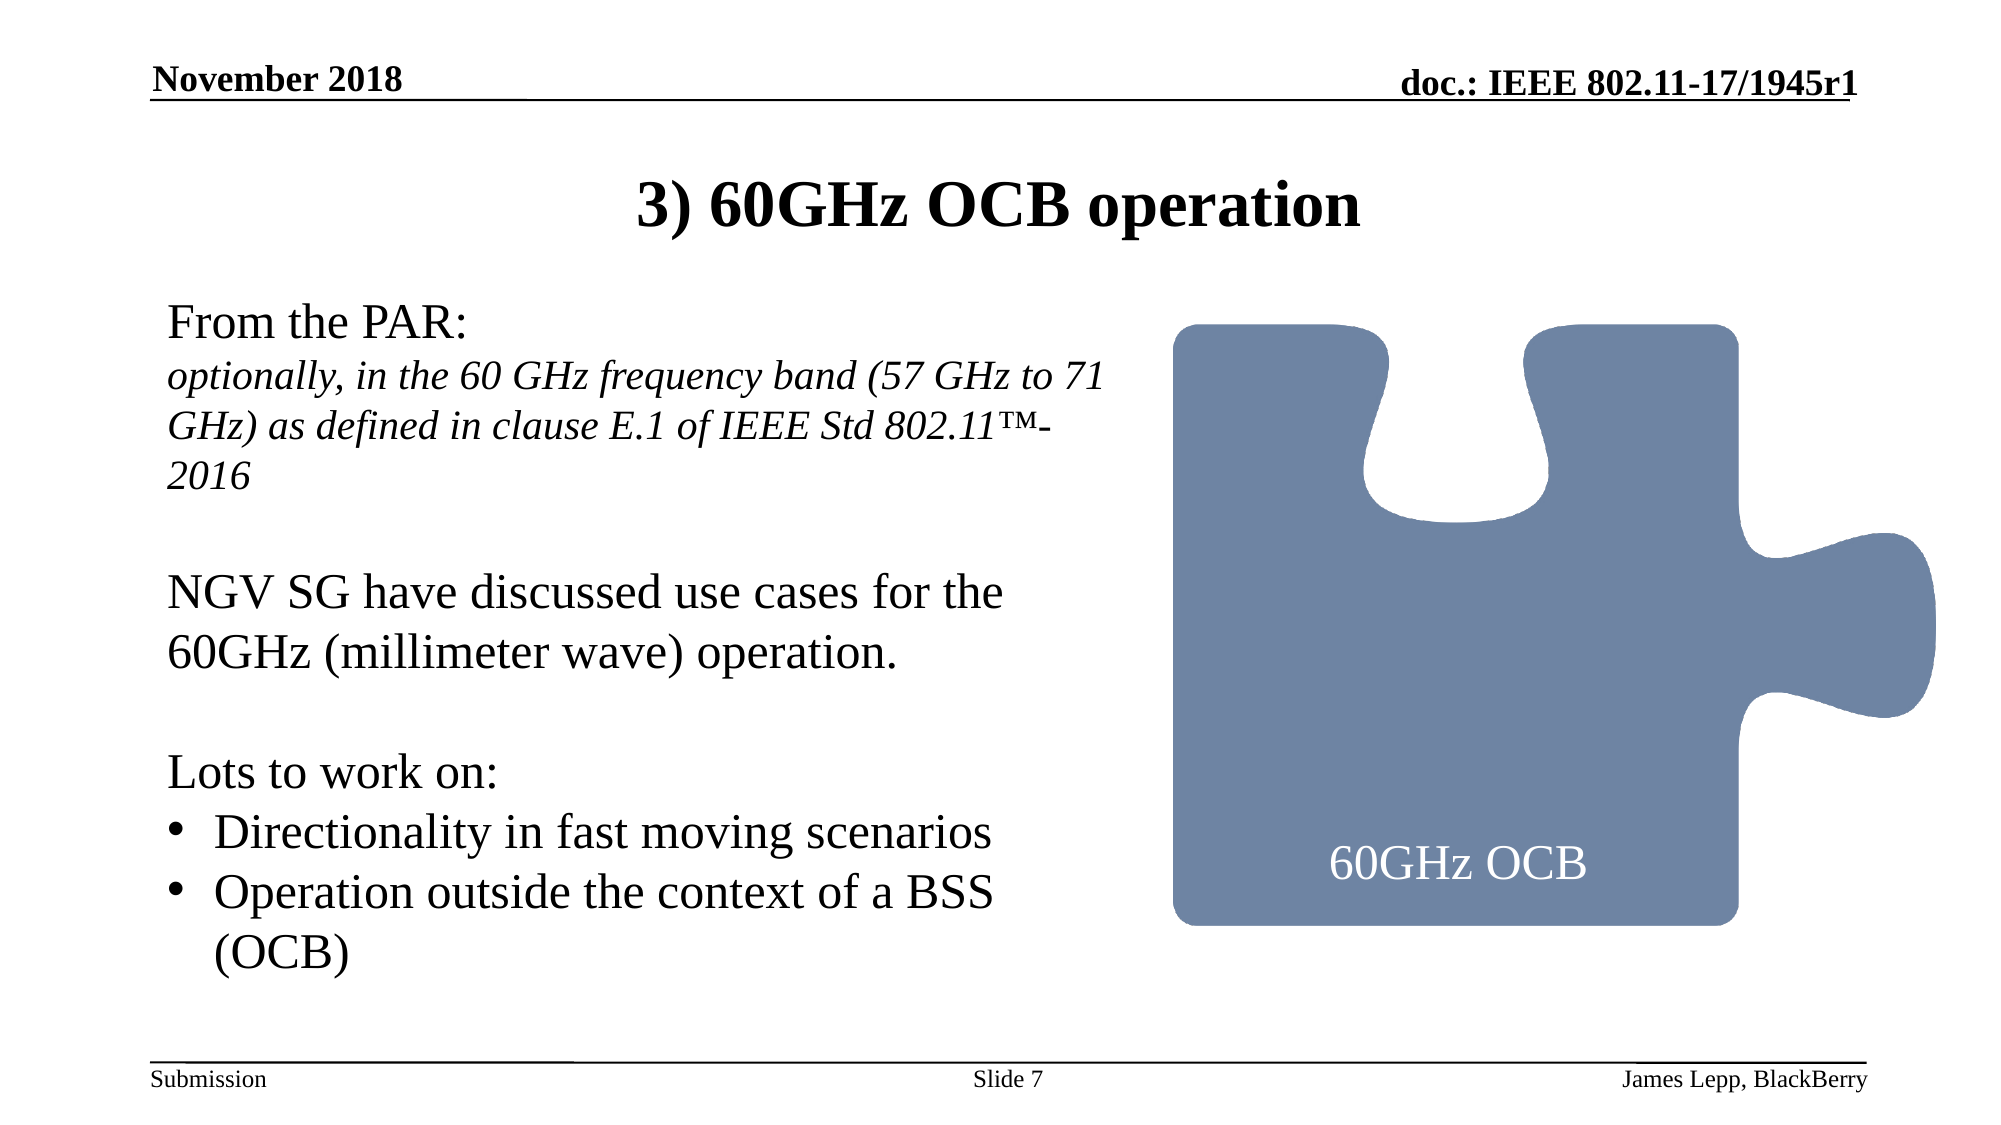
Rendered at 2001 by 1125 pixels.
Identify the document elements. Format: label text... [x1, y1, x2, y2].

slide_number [152, 54, 563, 100]
picture [1172, 324, 1936, 926]
footer James Lepp, BlackBerry [1171, 1061, 1869, 1093]
title 3) 60GHz OCB operation [149, 112, 1850, 288]
slide_number Slide 7 [950, 1061, 1067, 1123]
text_box From the PAR: optionally, in the 60 GHz frequency band (57 GHz to 71 GHz) as defined in clause E.1 of IEEE Std 802.11™-2016 NGV SG have discussed use cases for the 60GHz (millimeter wave) operation. Lots to work on: Directionality in fast moving scenarios Operation outside the context of a BSS (OCB) [152, 280, 1150, 986]
